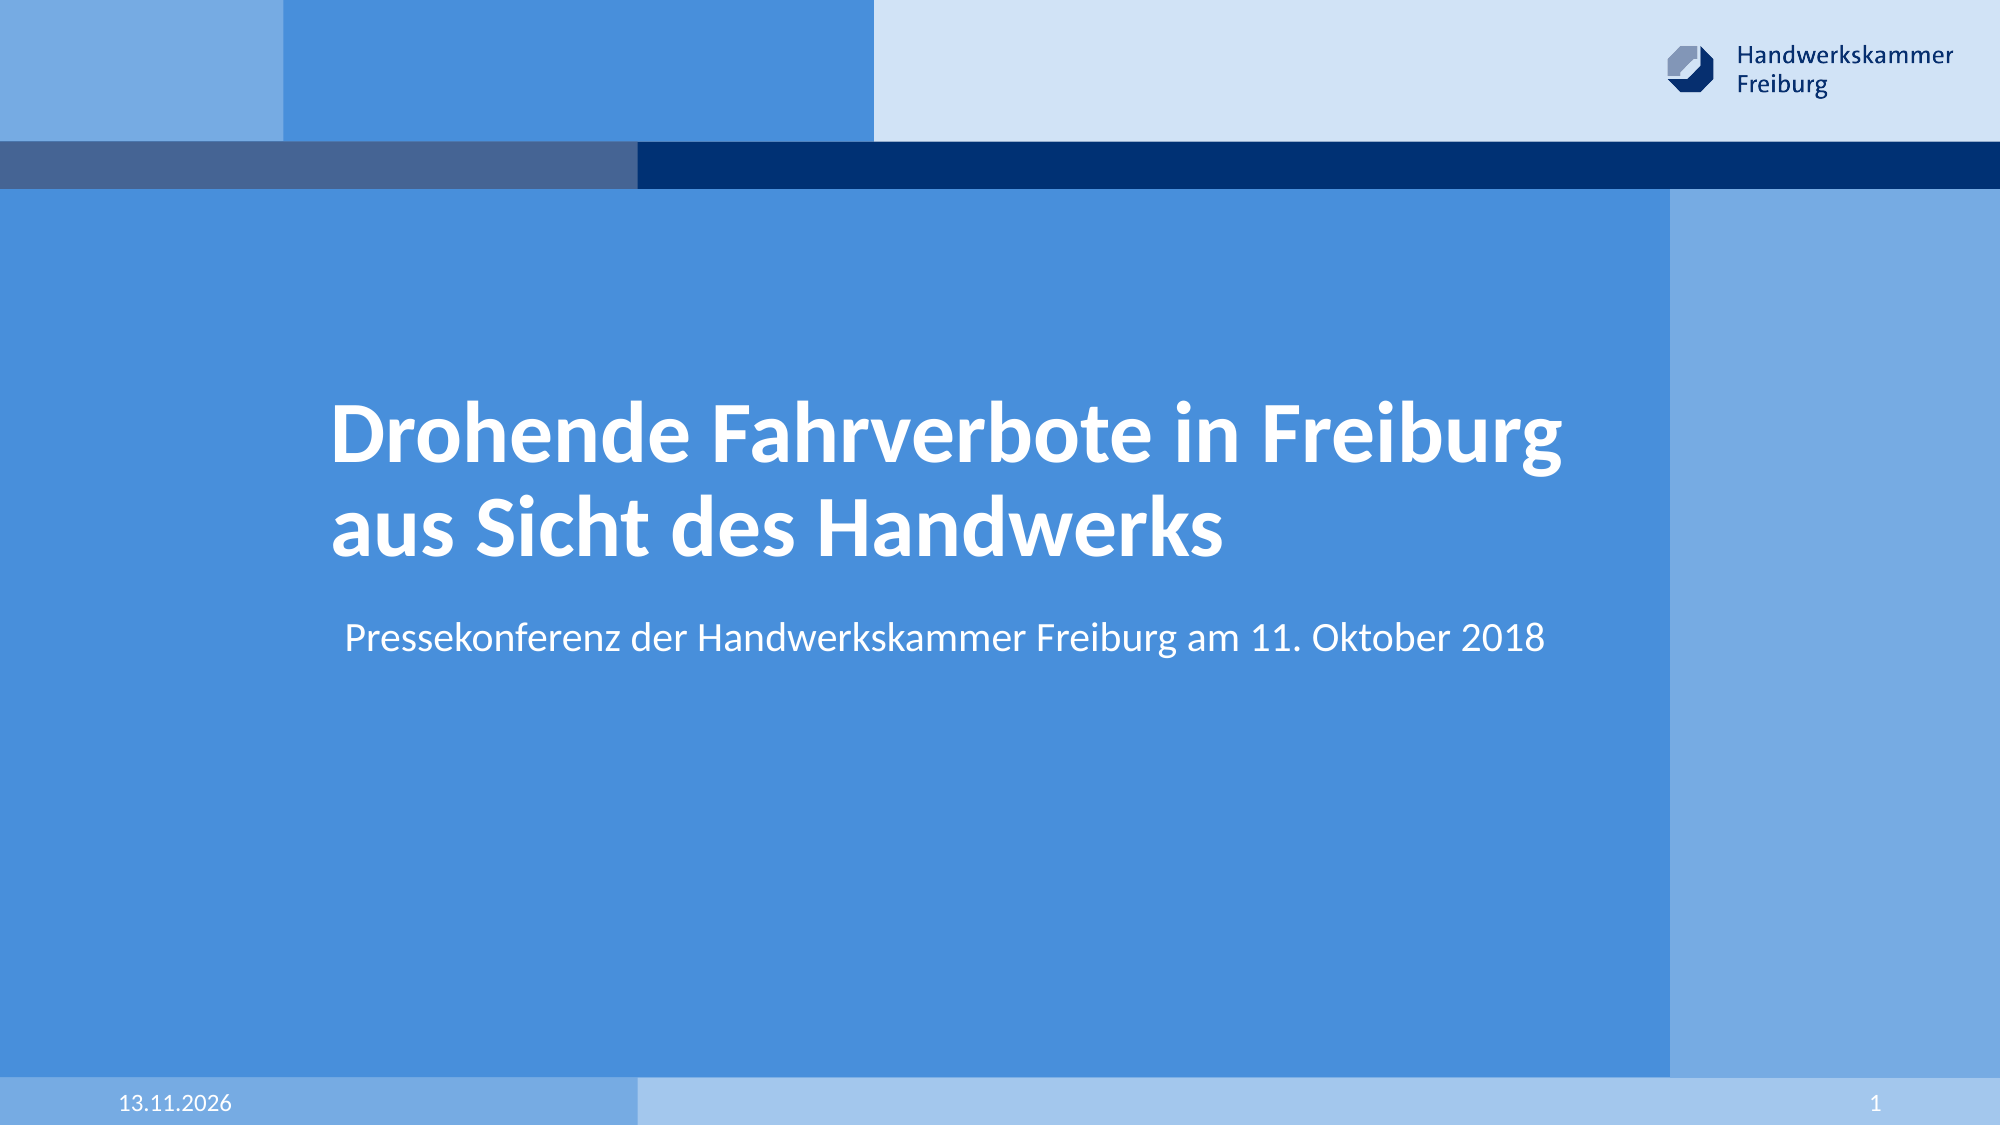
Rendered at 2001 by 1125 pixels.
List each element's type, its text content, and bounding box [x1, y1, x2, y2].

slide_number 1 [1431, 1077, 1882, 1125]
footer [662, 1077, 1338, 1125]
subtitle Pressekonferenz der Handwerkskammer Freiburg am 11. Oktober 2018 [344, 610, 1684, 882]
picture [1621, 0, 2000, 139]
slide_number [118, 1071, 569, 1125]
title Drohende Fahrverbote in Freiburg aus Sicht des Handwerks [330, 184, 1671, 576]
